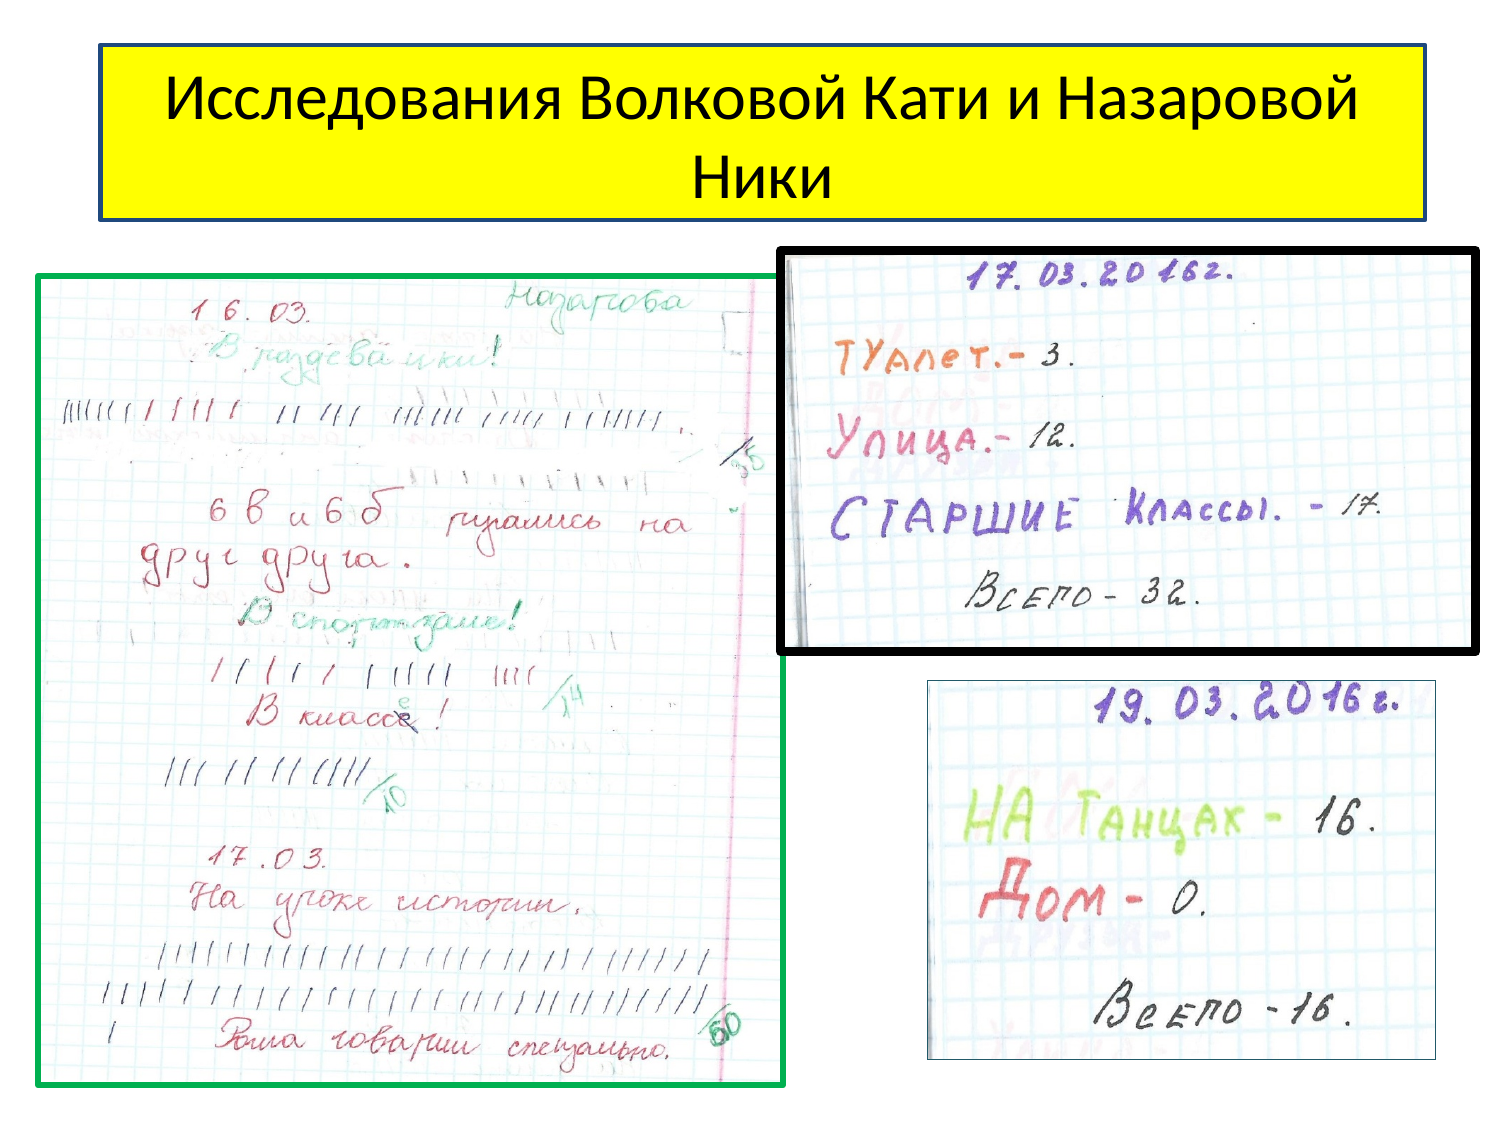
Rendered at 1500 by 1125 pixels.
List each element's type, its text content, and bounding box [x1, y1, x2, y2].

picture [785, 255, 1472, 648]
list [41, 278, 780, 1083]
title Исследования Волковой Кати и Назаровой Ники [100, 45, 1425, 220]
picture [926, 680, 1436, 1060]
